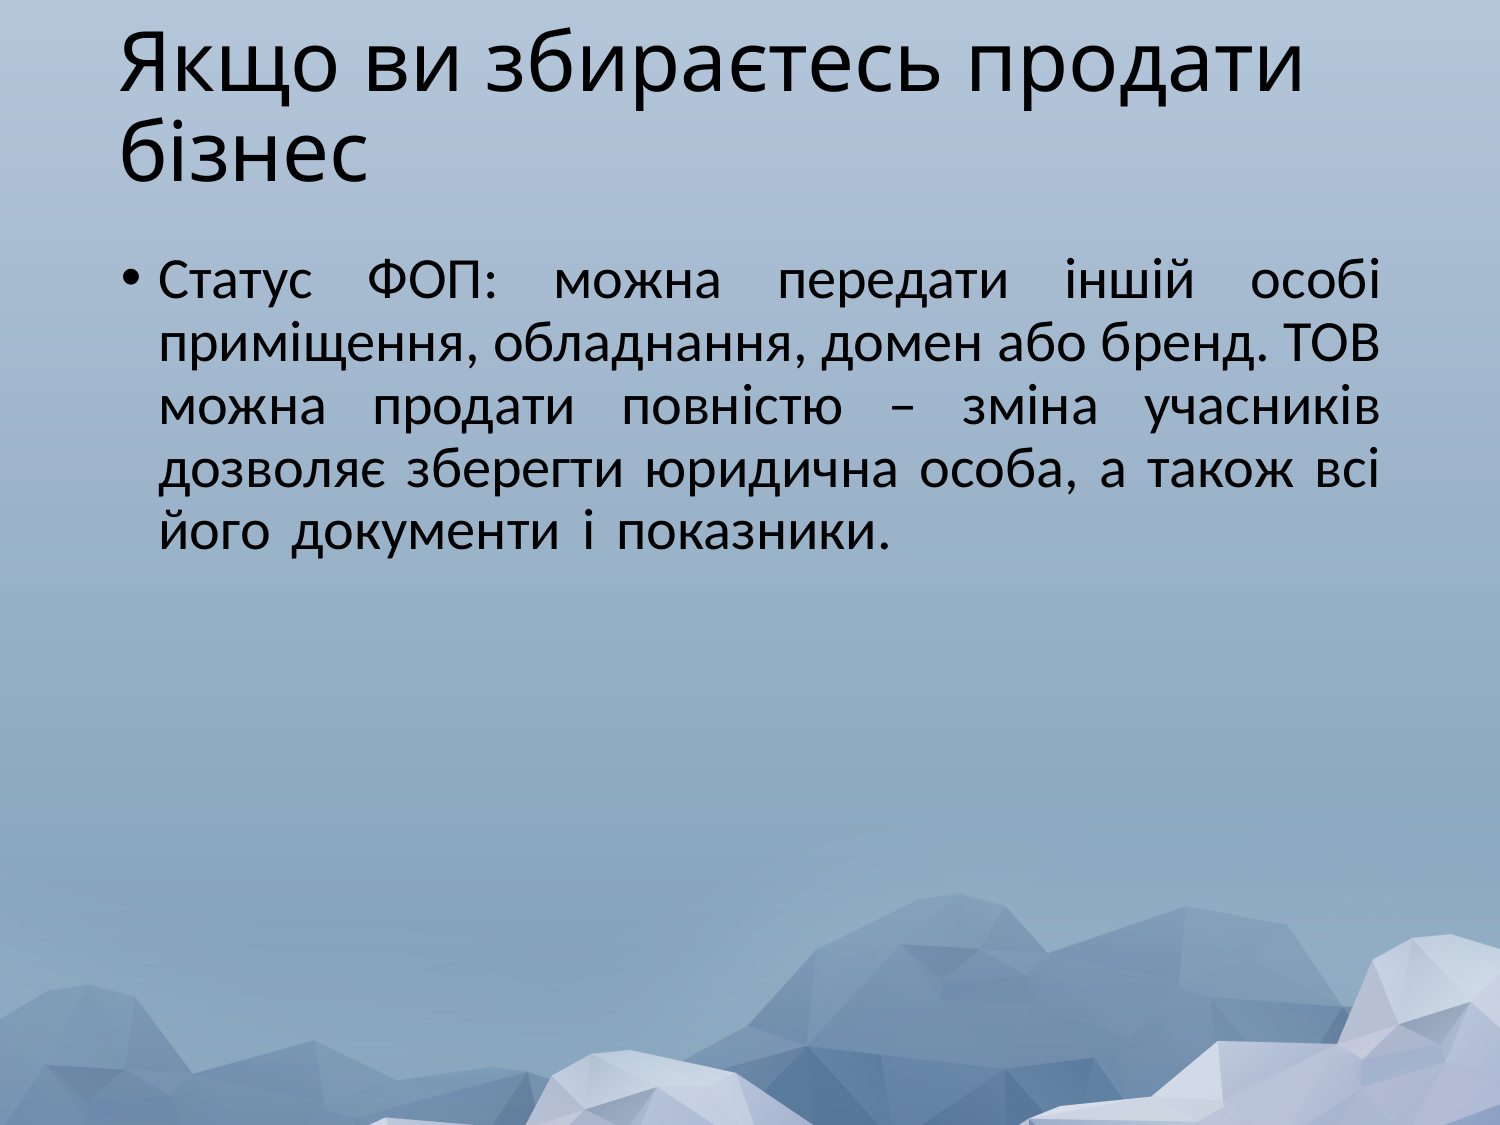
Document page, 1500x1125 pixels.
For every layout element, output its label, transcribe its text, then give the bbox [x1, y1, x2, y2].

picture [0, 0, 1500, 1125]
title Якщо ви збираєтесь продати бізнес [103, 0, 1397, 220]
list Статус ФОП: можна передати іншій особі приміщення, обладнання, домен або бренд. ТОВ можна продати повністю – зміна учасників дозволяє зберегти юридична особа, а також всі його документи і показники. [105, 240, 1397, 1014]
